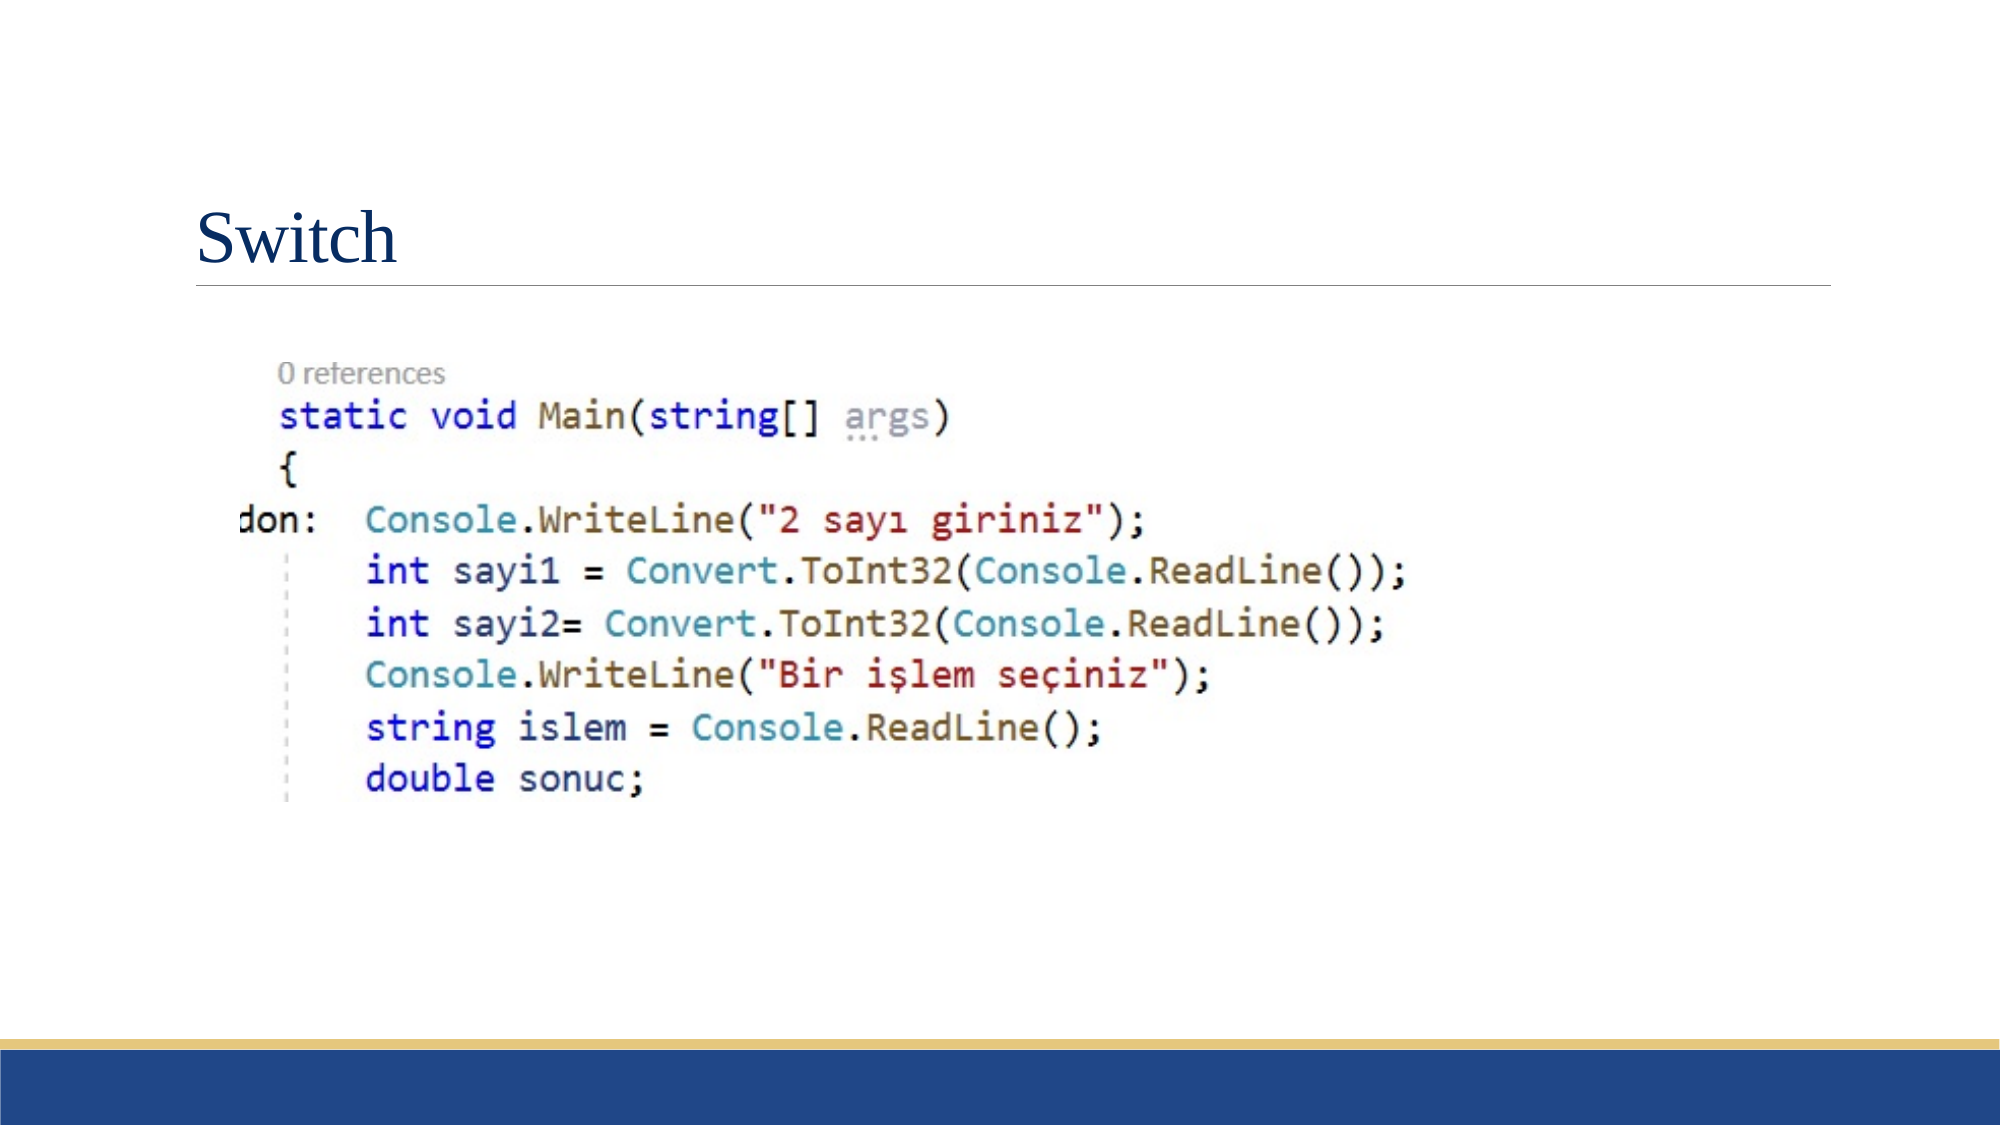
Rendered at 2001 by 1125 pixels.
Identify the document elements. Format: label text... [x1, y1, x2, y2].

title Switch [180, 47, 1830, 285]
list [239, 362, 1484, 803]
